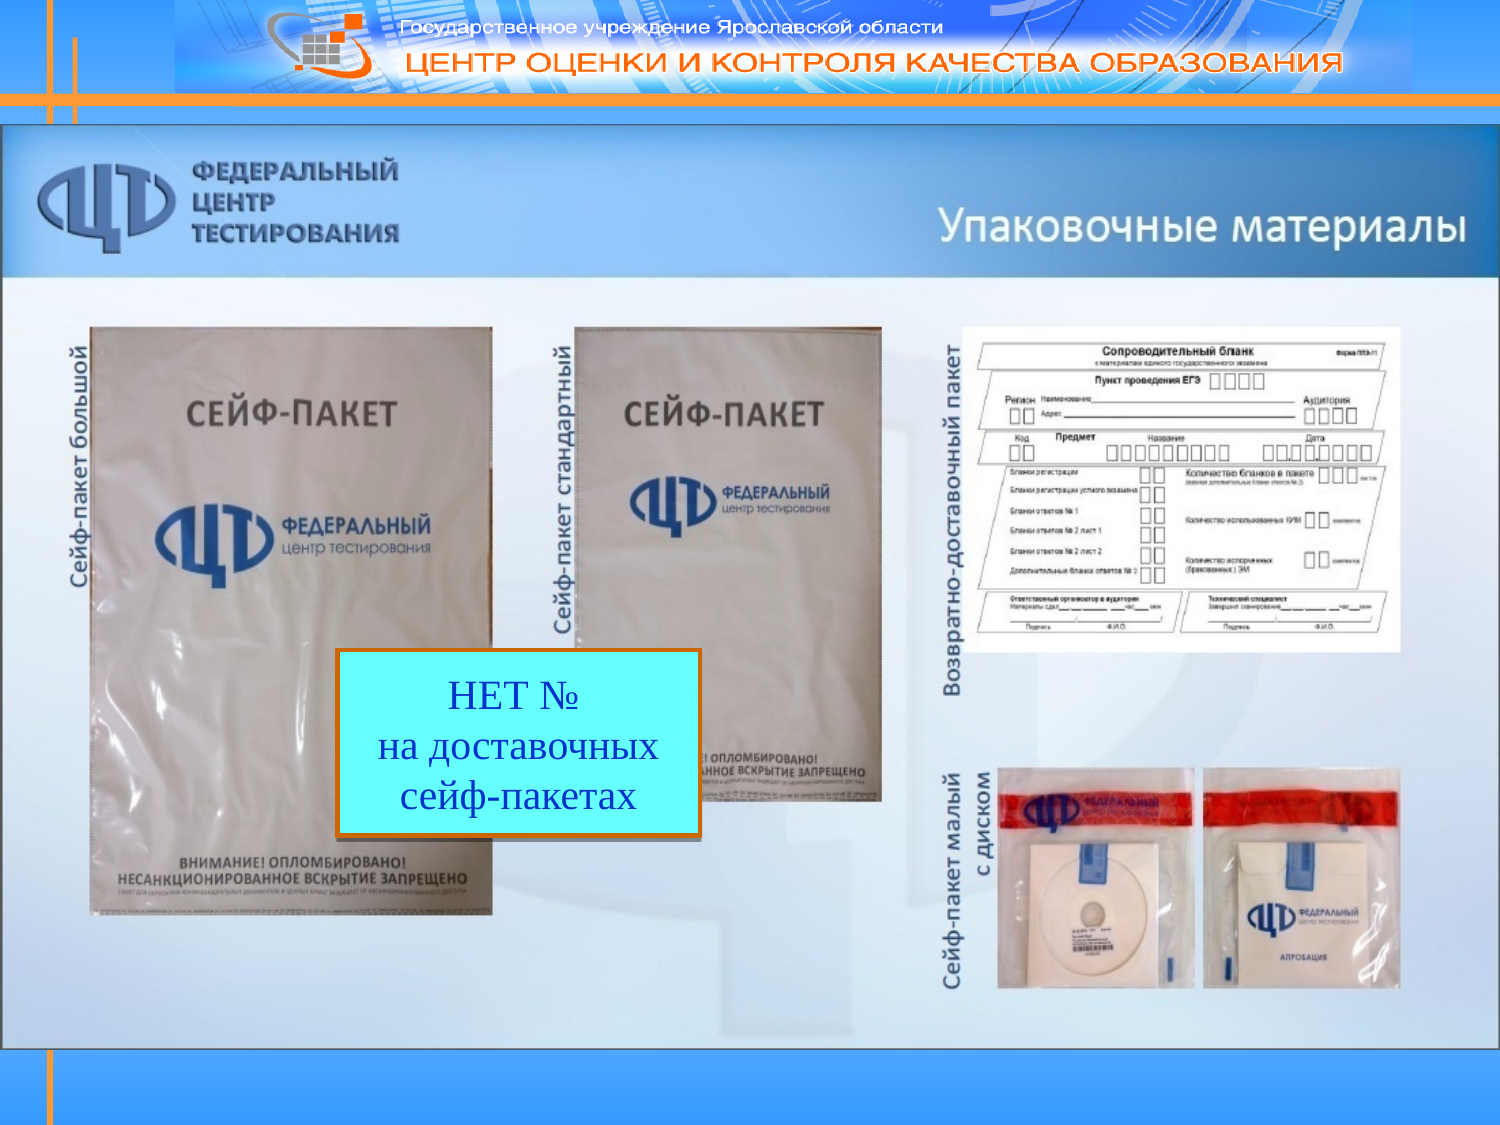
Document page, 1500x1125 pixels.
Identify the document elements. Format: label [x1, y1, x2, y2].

picture [174, 0, 1413, 93]
picture [0, 124, 1500, 1051]
